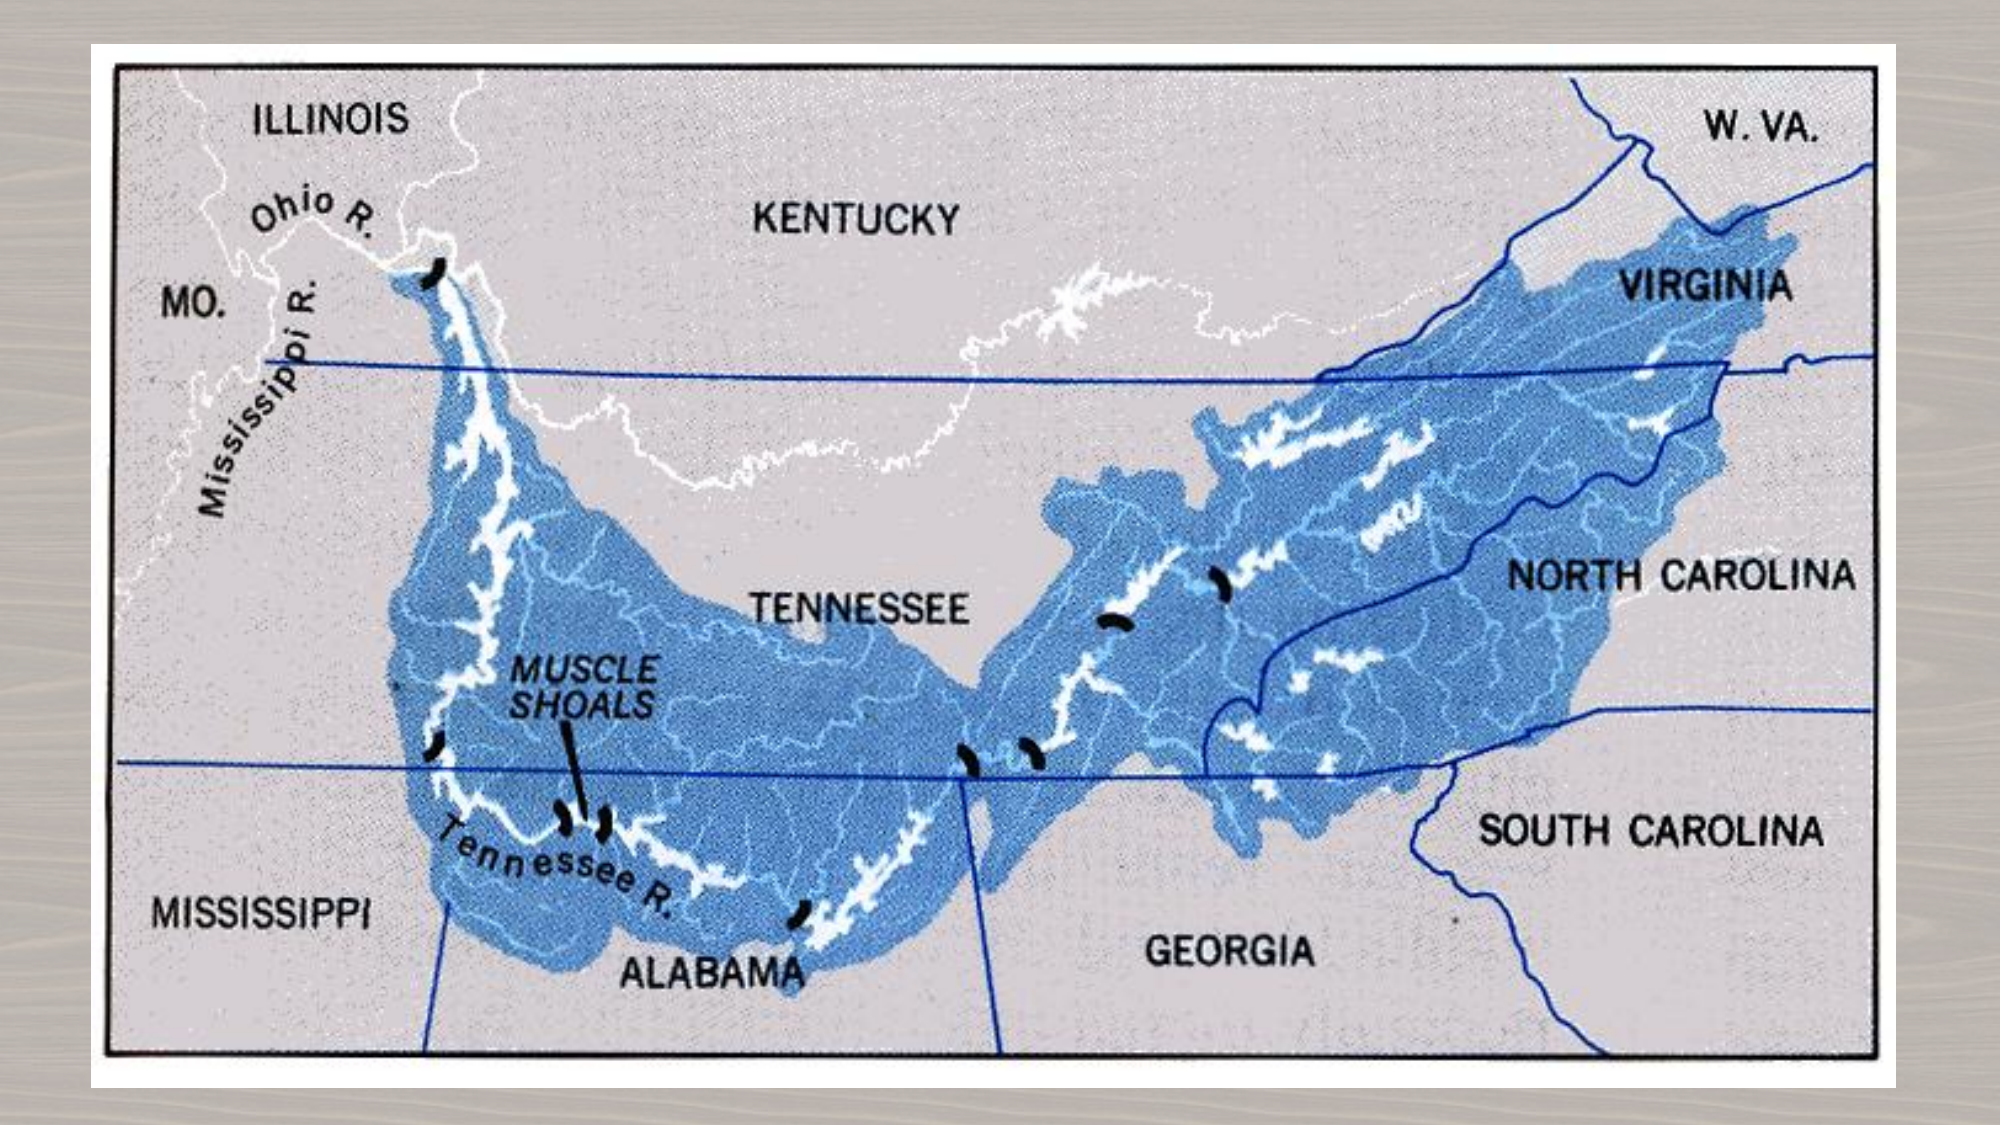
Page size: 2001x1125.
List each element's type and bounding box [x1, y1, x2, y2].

picture [91, 44, 1896, 1089]
